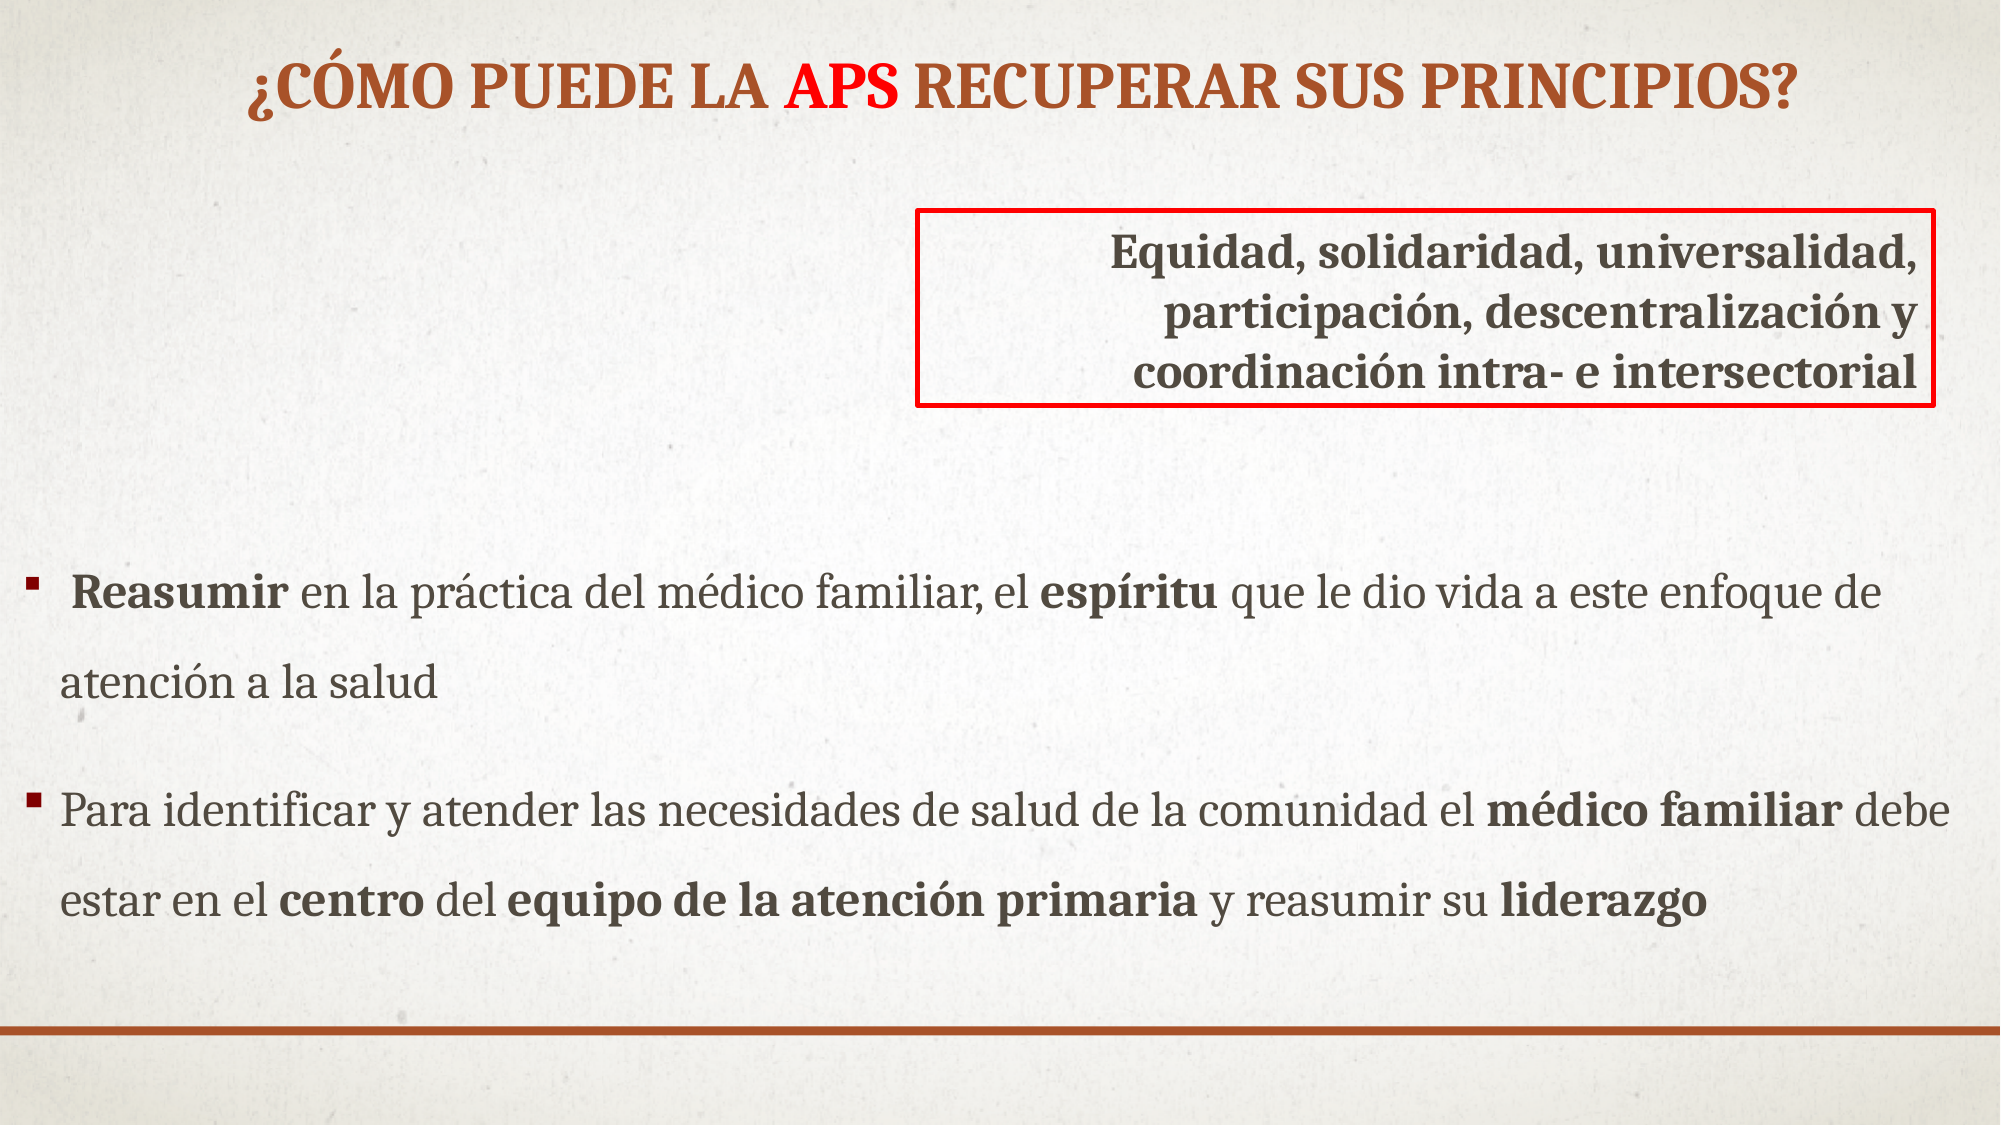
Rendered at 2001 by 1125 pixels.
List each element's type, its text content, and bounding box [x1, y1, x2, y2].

picture [0, 0, 2001, 1125]
list Reasumir en la práctica del médico familiar, el espíritu que le dio vida a este enfoque de atención a la salud Para identificar y atender las necesidades de salud de la comunidad el médico familiar debe estar en el centro del equipo de la atención primaria y reasumir su liderazgo [0, 521, 1968, 1071]
title ¿Cómo puede la APS recuperar sus principios? [185, 0, 1863, 131]
text_box Equidad, solidaridad, universalidad, participación, descentralización y coordinación intra- e intersectorial [917, 210, 1934, 406]
